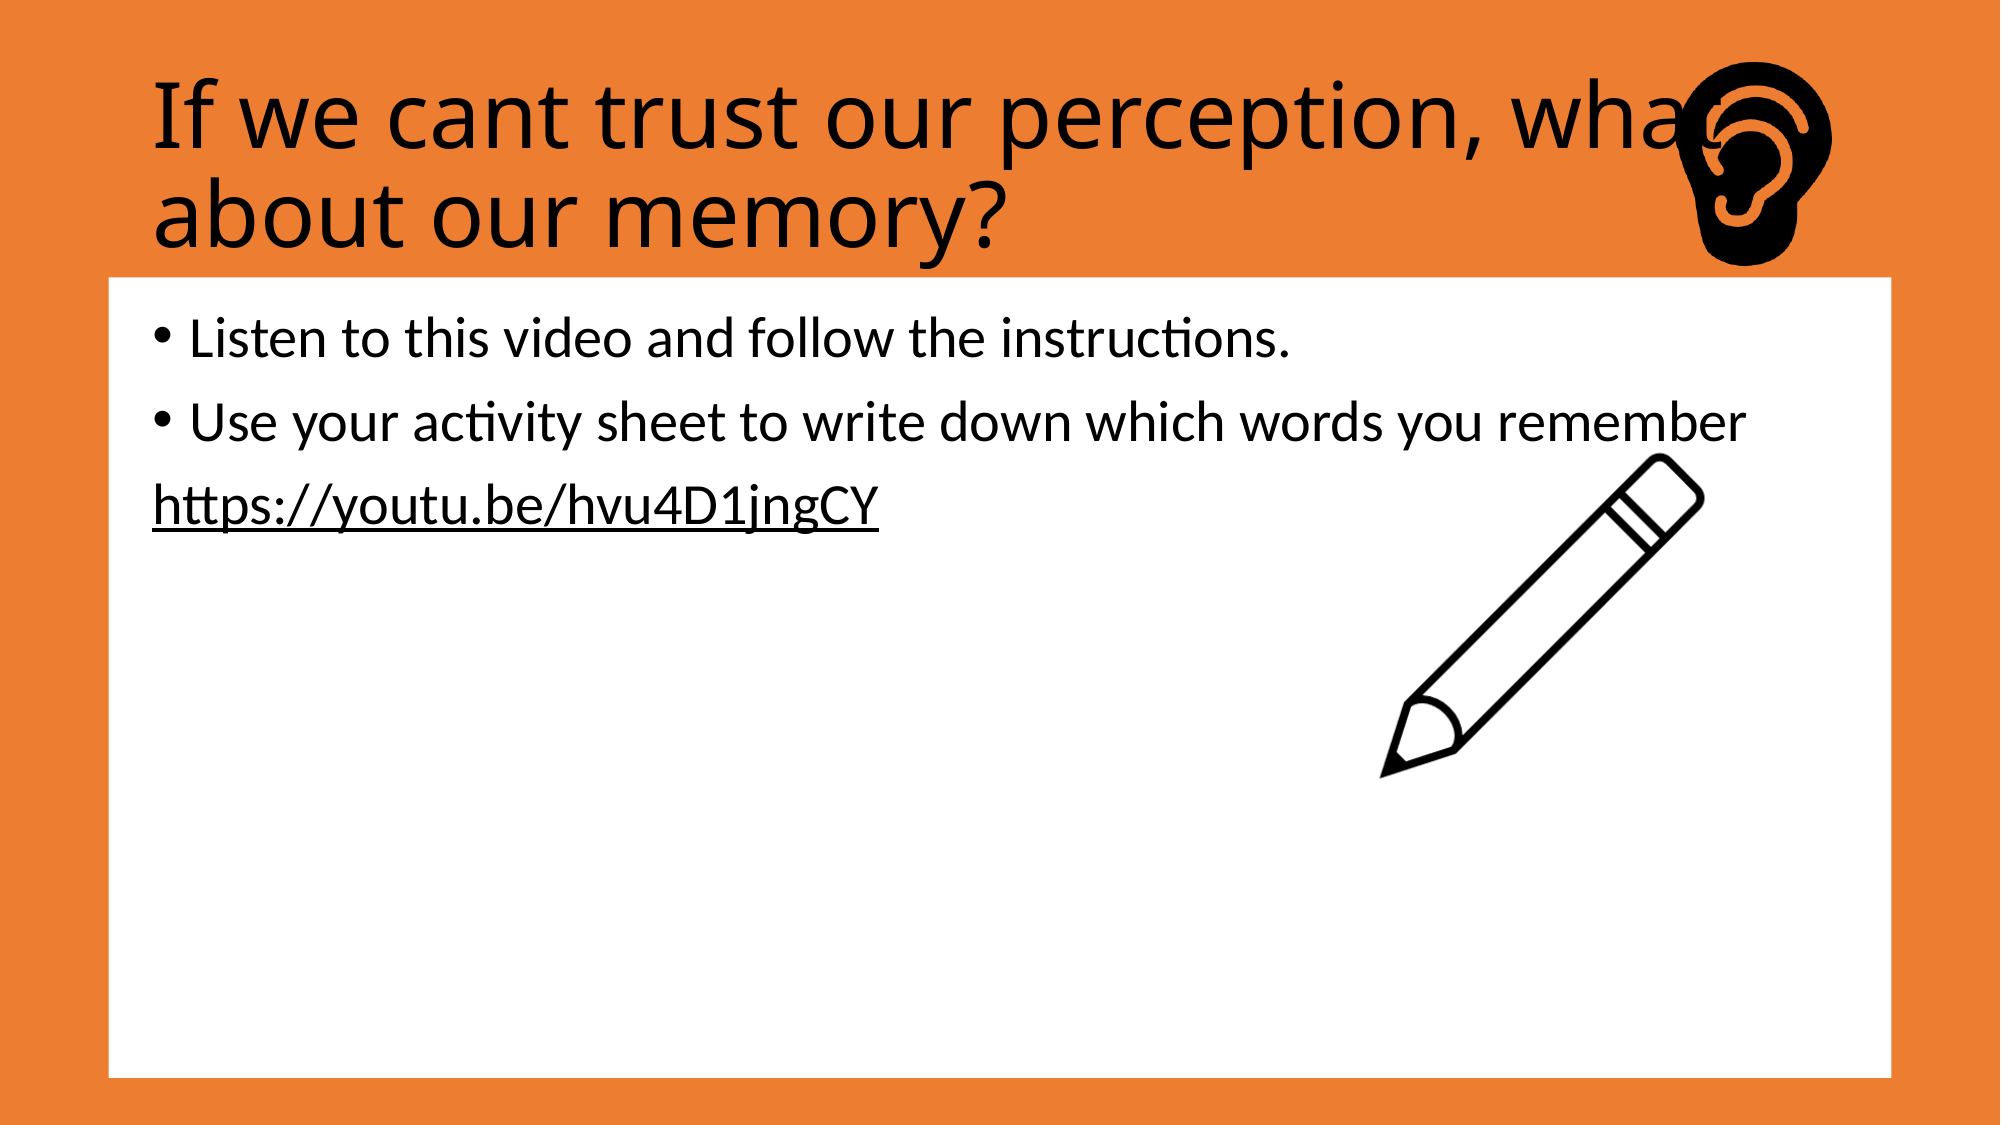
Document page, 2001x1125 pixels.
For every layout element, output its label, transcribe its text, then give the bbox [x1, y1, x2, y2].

list Listen to this video and follow the instructions. Use your activity sheet to write down which words you remember https://youtu.be/hvu4D1jngCY [137, 299, 1863, 1014]
picture [1347, 421, 1737, 811]
text_box [108, 276, 1892, 1079]
title If we cant trust our perception, what about our memory? [137, 59, 1616, 278]
picture [1616, 24, 1892, 300]
